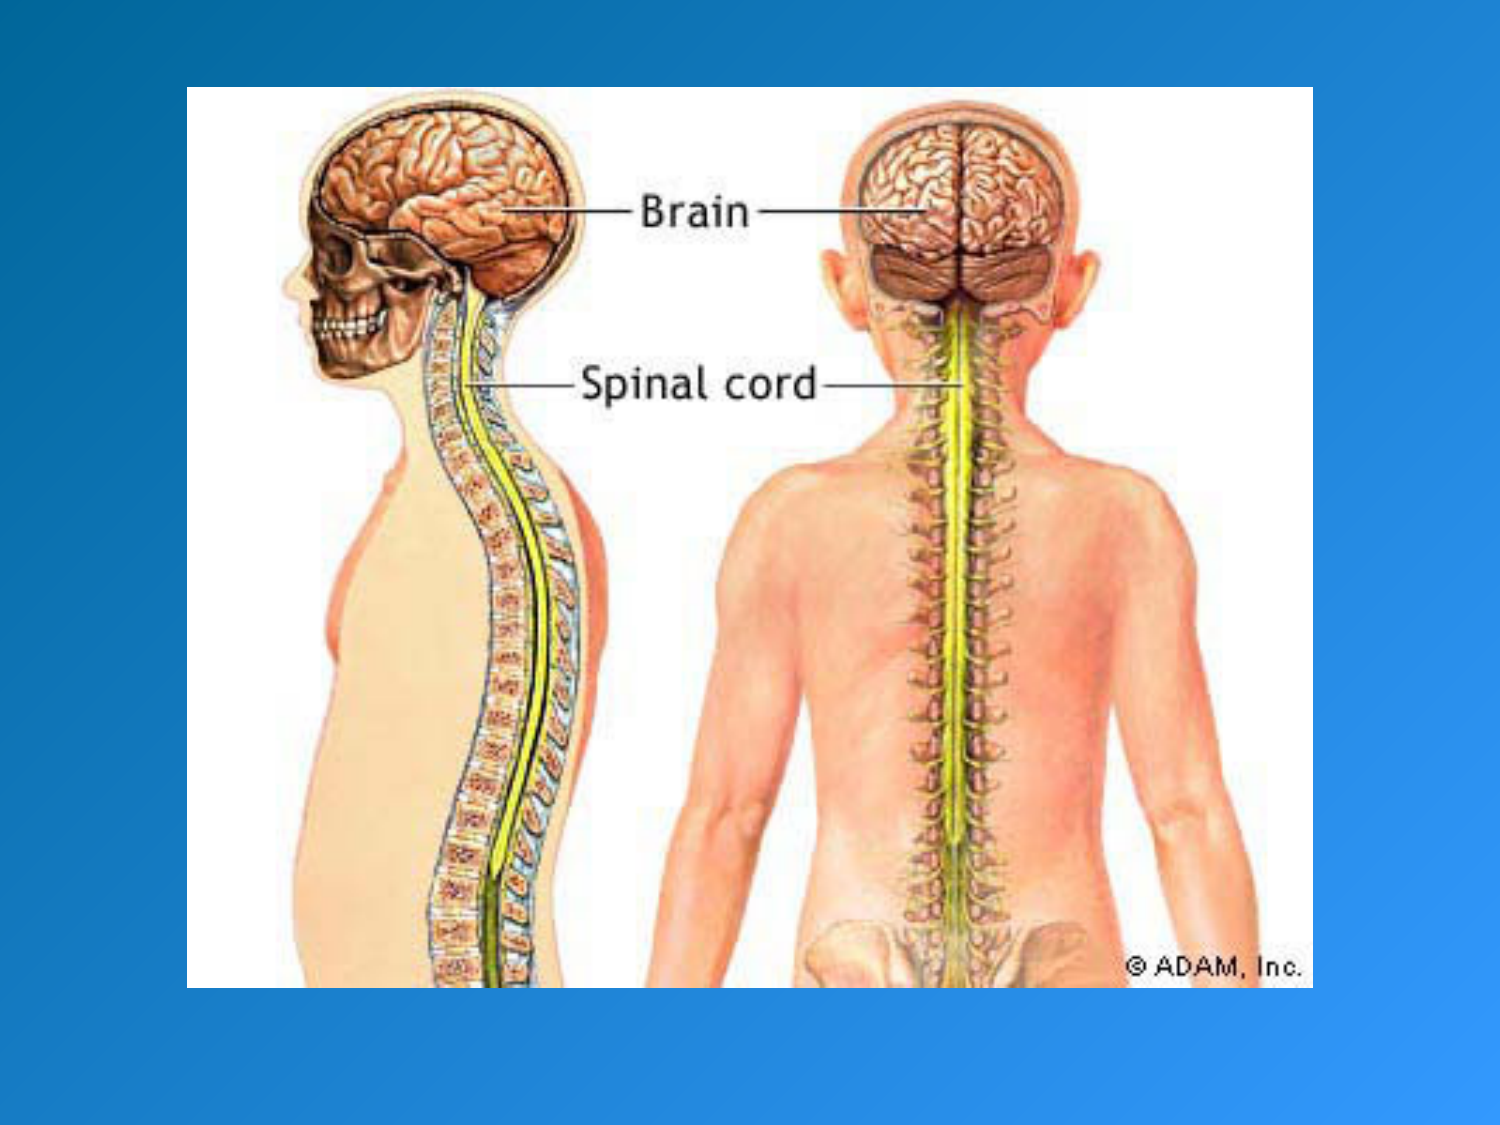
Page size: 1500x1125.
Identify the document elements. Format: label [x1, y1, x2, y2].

picture [187, 87, 1313, 988]
